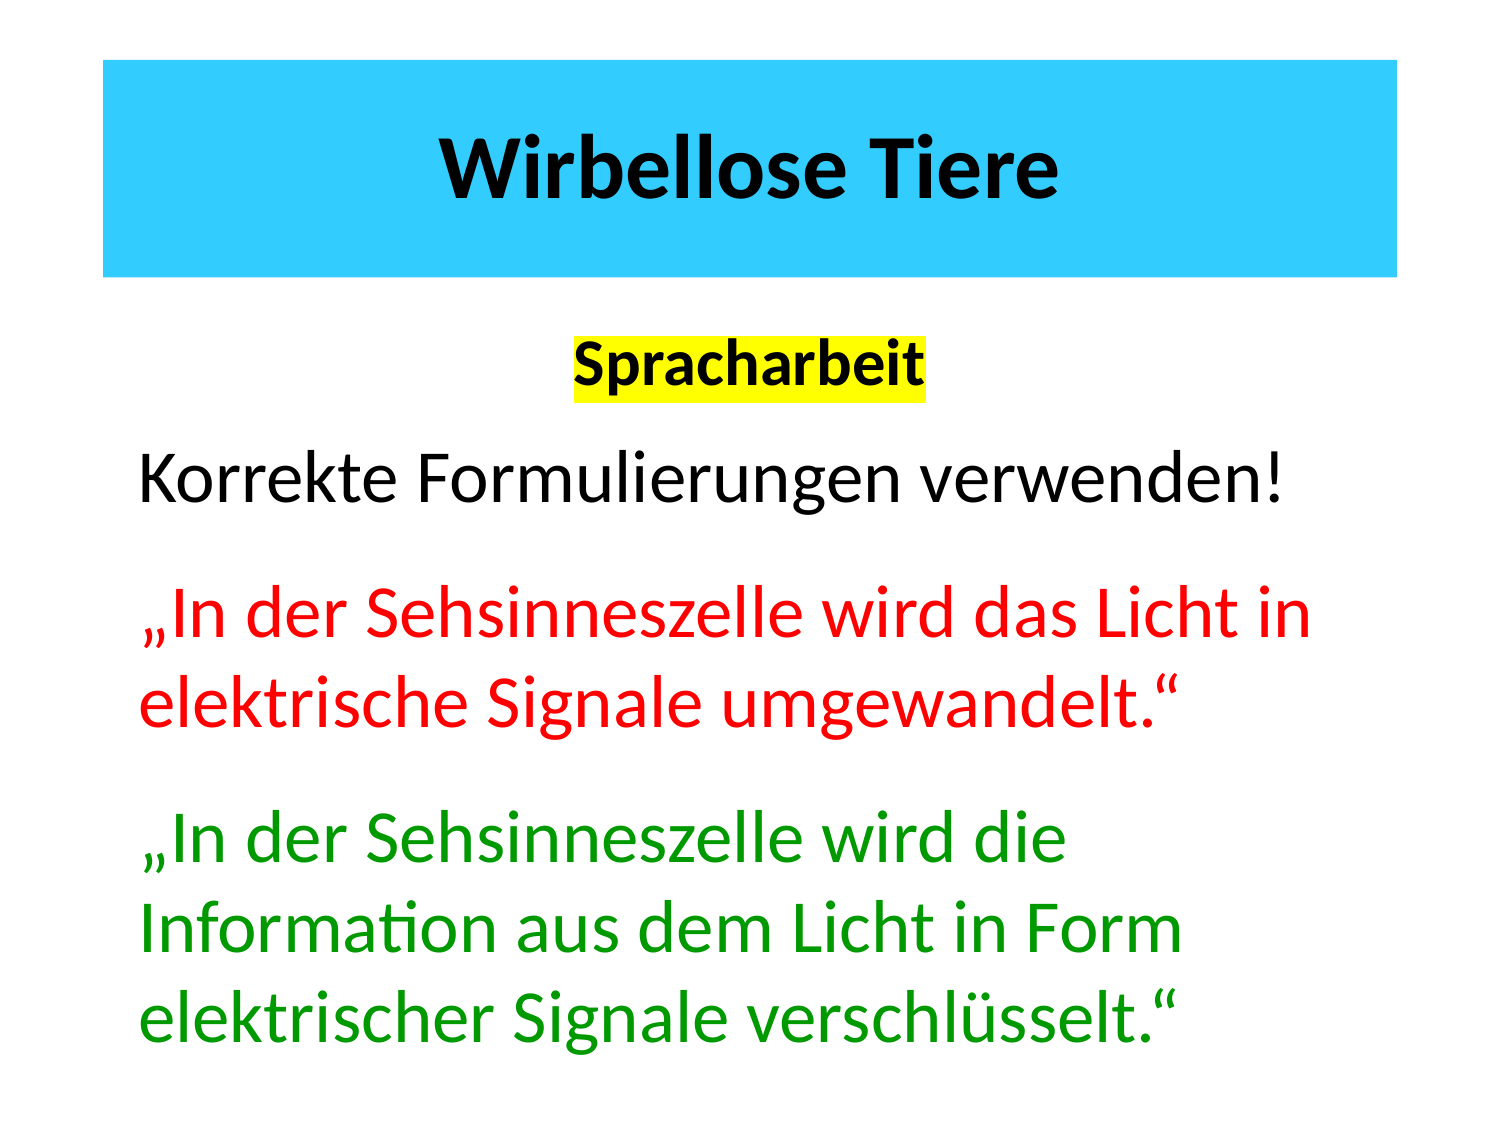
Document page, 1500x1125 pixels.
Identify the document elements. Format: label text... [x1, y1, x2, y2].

text_box Korrekte Formulierungen verwenden! „In der Sehsinneszelle wird das Licht in elektrische Signale umgewandelt.“ „In der Sehsinneszelle wird die Information aus dem Licht in Form elektrischer Signale verschlüsselt.“ [123, 419, 1397, 1065]
title Wirbellose Tiere [103, 59, 1397, 278]
text_box Spracharbeit [103, 311, 1397, 407]
